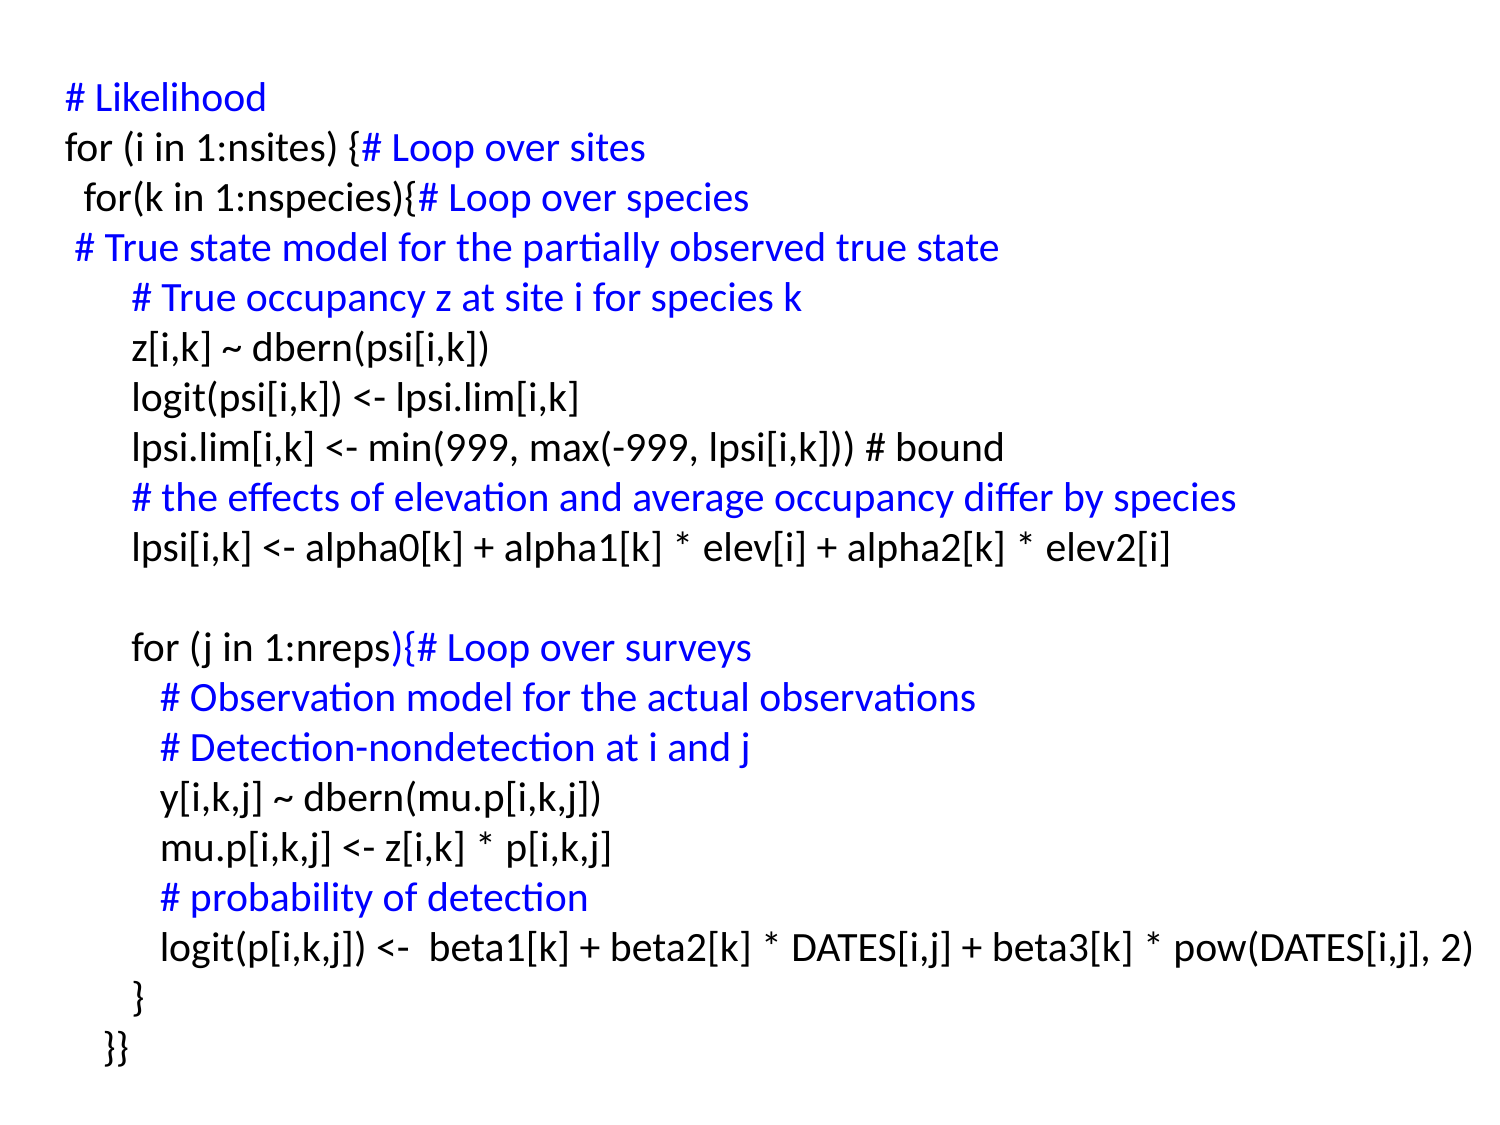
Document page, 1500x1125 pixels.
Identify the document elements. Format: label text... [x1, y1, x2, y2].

text_box # Likelihood for (i in 1:nsites) {# Loop over sites for(k in 1:nspecies){# Loop over species # True state model for the partially observed true state # True occupancy z at site i for species k z[i,k] ~ dbern(psi[i,k]) logit(psi[i,k]) <- lpsi.lim[i,k] lpsi.lim[i,k] <- min(999, max(-999, lpsi[i,k])) # bound # the effects of elevation and average occupancy differ by species lpsi[i,k] <- alpha0[k] + alpha1[k] * elev[i] + alpha2[k] * elev2[i] for (j in 1:nreps){# Loop over surveys # Observation model for the actual observations # Detection-nondetection at i and j y[i,k,j] ~ dbern(mu.p[i,k,j]) mu.p[i,k,j] <- z[i,k] * p[i,k,j] # probability of detection logit(p[i,k,j]) <- beta1[k] + beta2[k] * DATES[i,j] + beta3[k] * pow(DATES[i,j], 2) } }} [50, 62, 1500, 1078]
